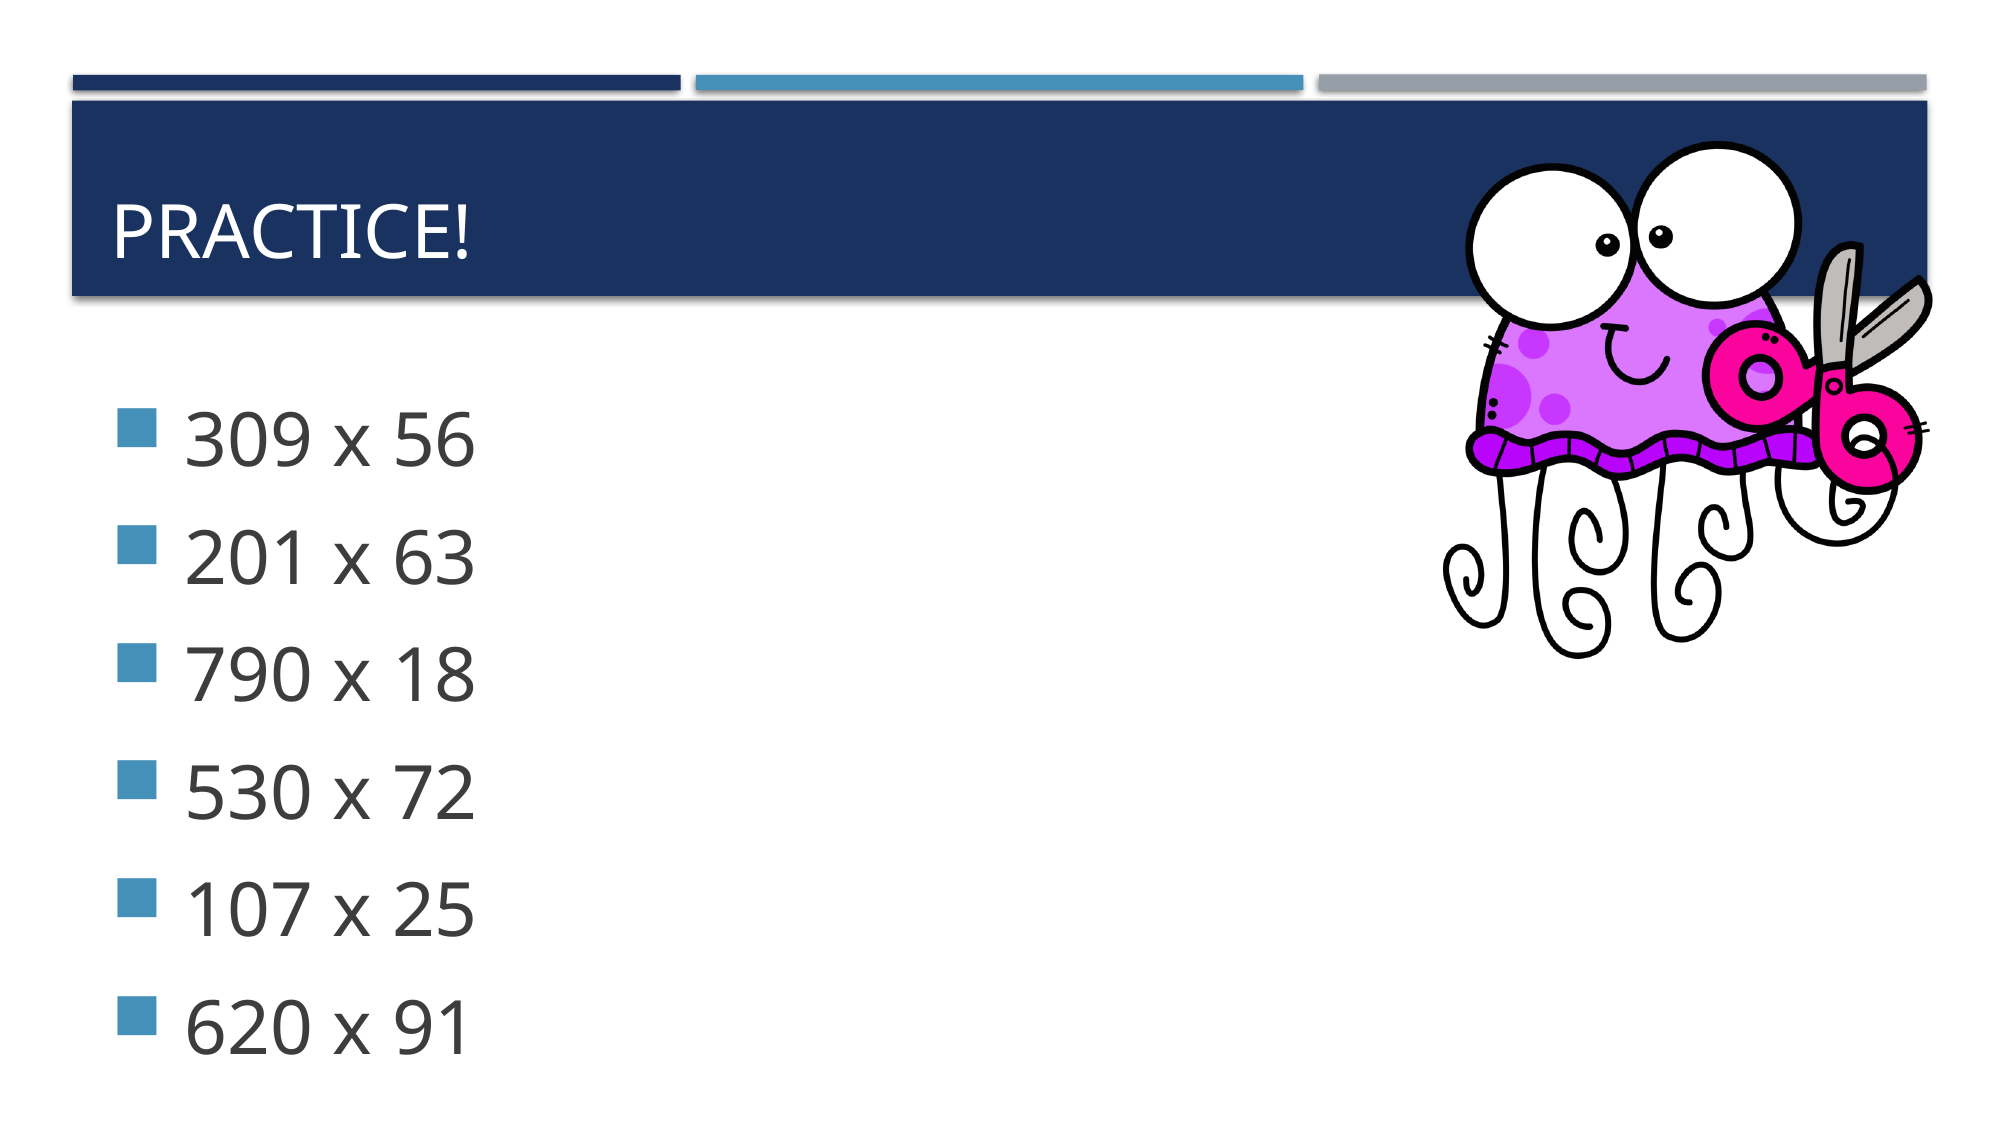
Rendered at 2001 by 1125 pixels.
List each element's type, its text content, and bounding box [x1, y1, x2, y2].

list 309 x 56 201 x 63 790 x 18 530 x 72 107 x 25 620 x 91 [95, 357, 1905, 1104]
picture [1418, 99, 1956, 689]
title Practice! [95, 115, 1412, 282]
